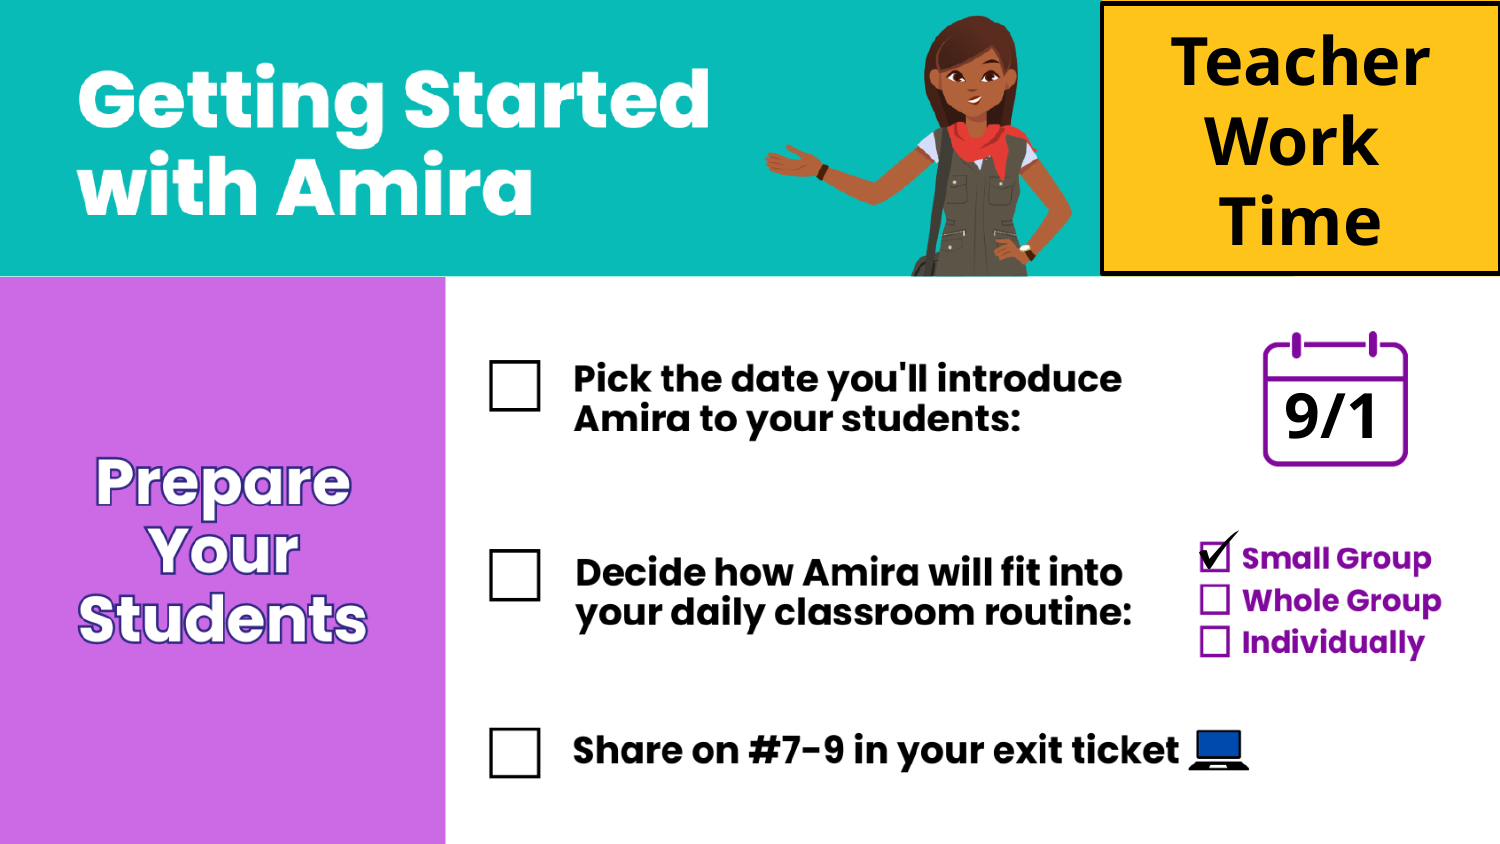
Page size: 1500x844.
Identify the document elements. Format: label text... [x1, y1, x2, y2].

picture [460, 701, 1500, 806]
picture [0, 0, 1295, 844]
picture [460, 521, 1500, 674]
picture [460, 316, 1500, 482]
text_box Teacher Work Time [1297, 3, 1500, 274]
